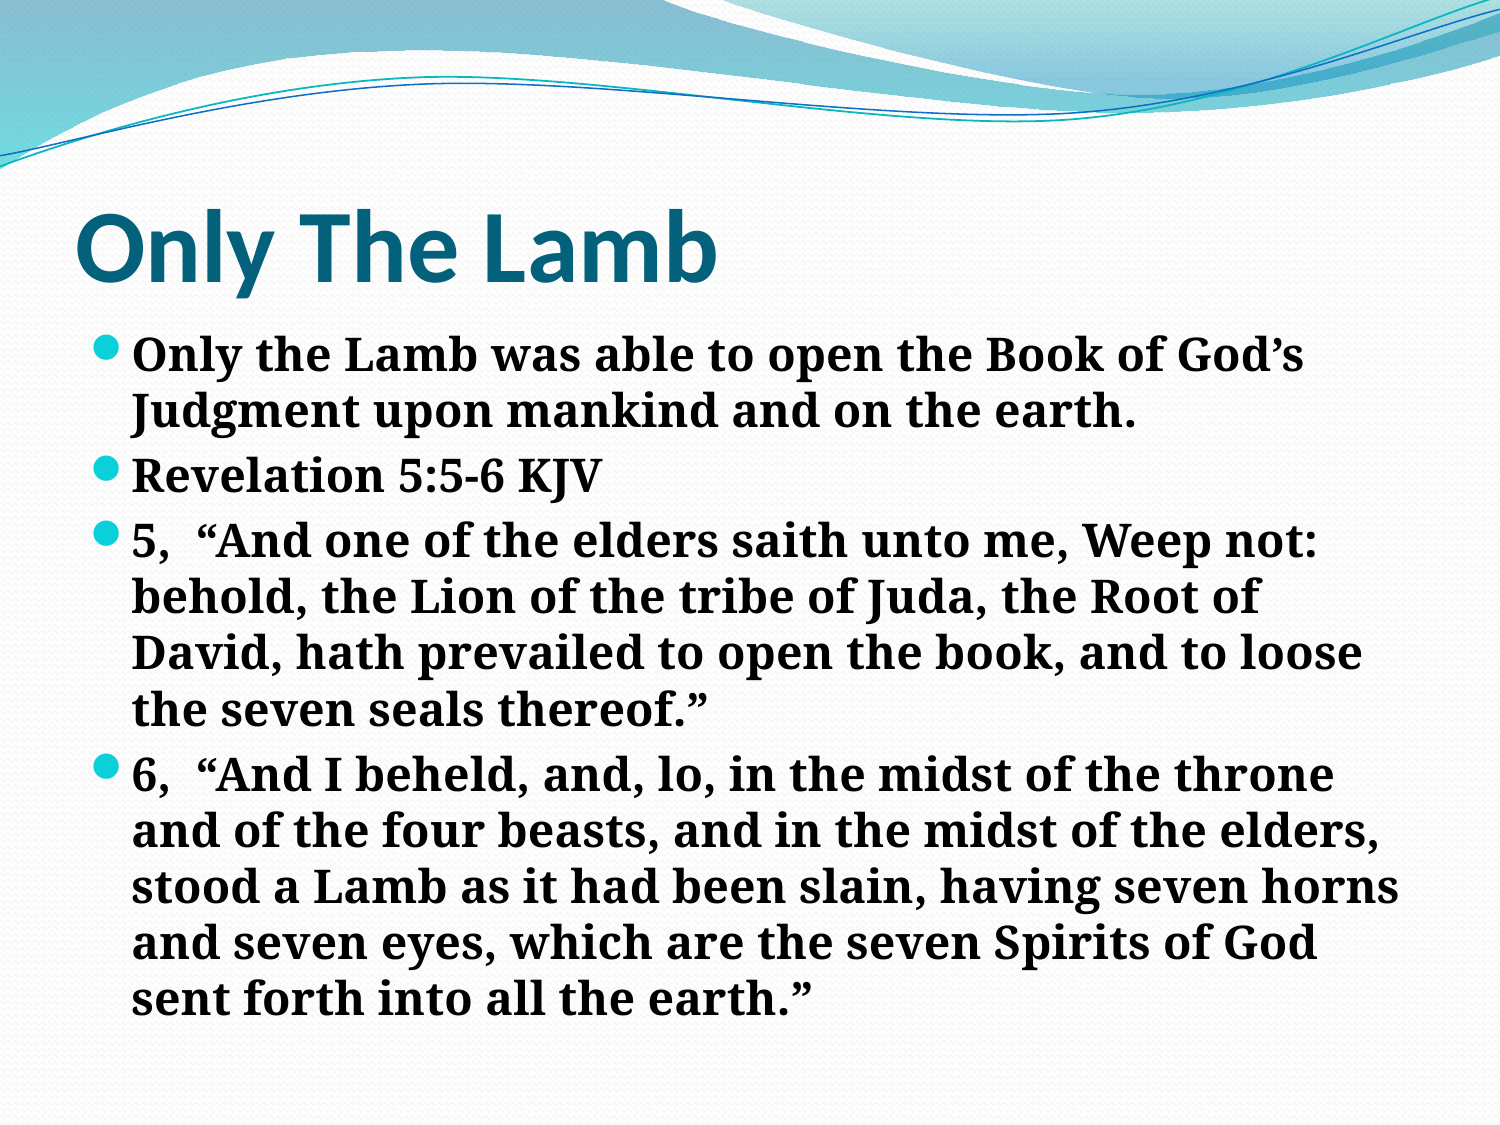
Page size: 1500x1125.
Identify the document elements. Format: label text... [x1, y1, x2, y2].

title Only The Lamb [75, 115, 1425, 303]
list Only the Lamb was able to open the Book of God’s Judgment upon mankind and on the earth. Revelation 5:5-6 KJV 5, “And one of the elders saith unto me, Weep not: behold, the Lion of the tribe of Juda, the Root of David, hath prevailed to open the book, and to loose the seven seals thereof.” 6, “And I beheld, and, lo, in the midst of the throne and of the four beasts, and in the midst of the elders, stood a Lamb as it had been slain, having seven horns and seven eyes, which are the seven Spirits of God sent forth into all the earth.” [75, 317, 1425, 1038]
